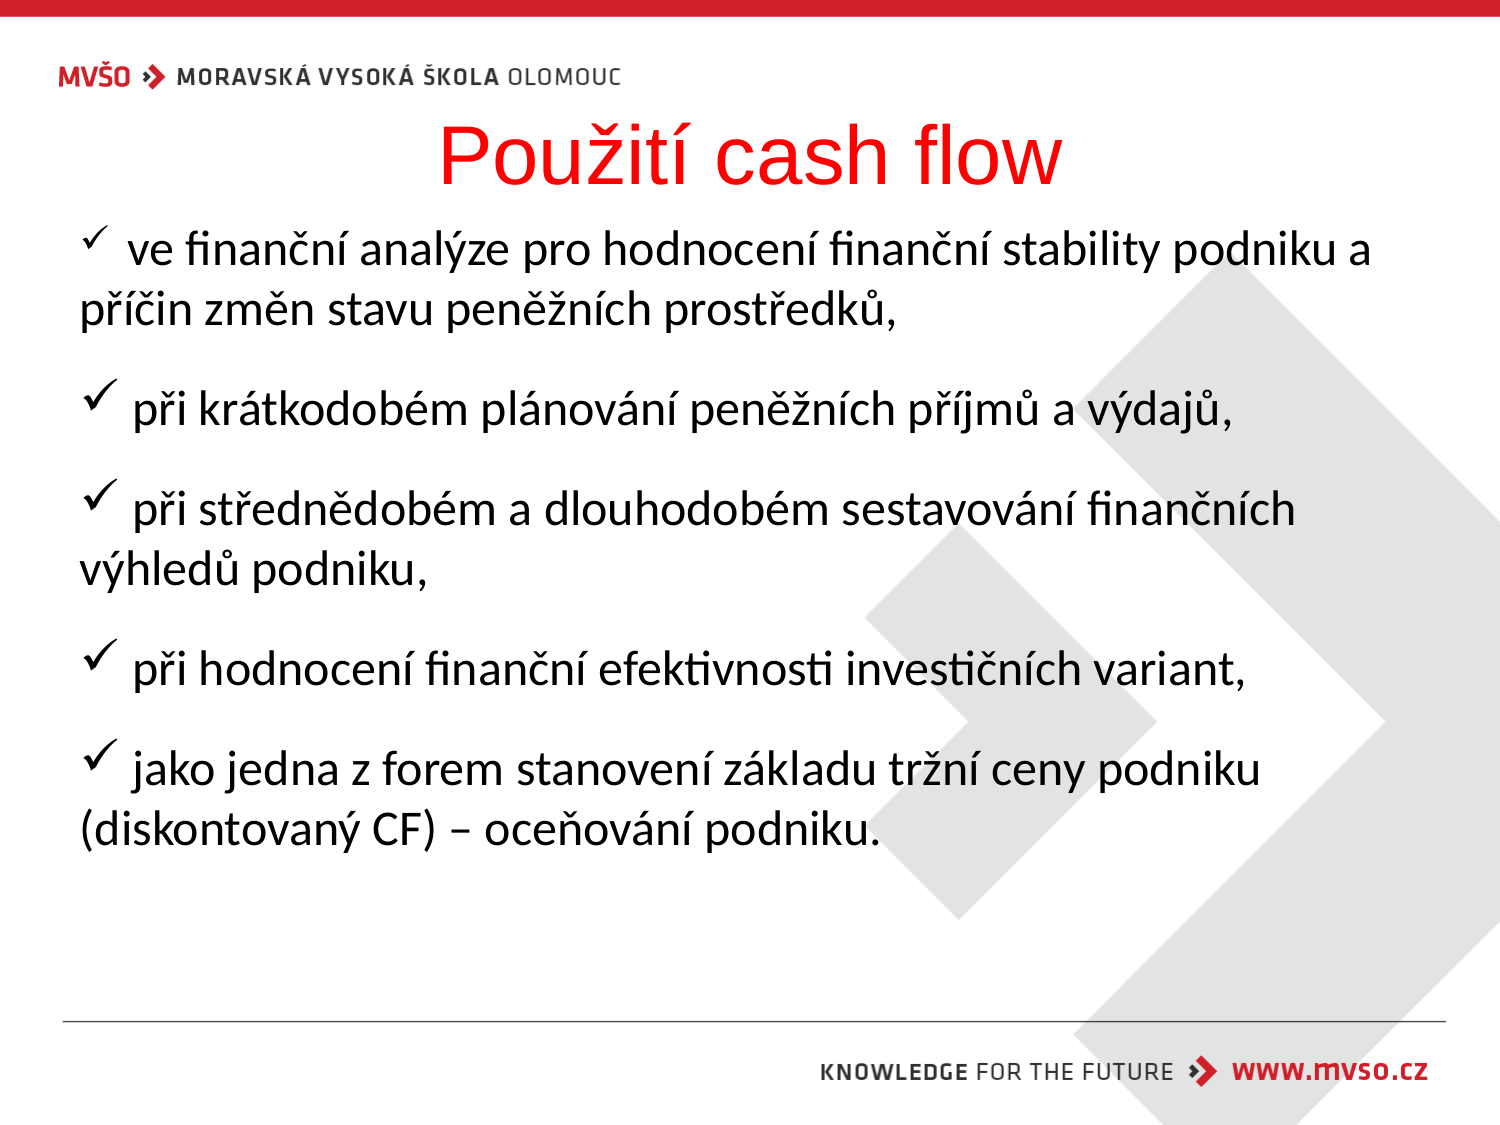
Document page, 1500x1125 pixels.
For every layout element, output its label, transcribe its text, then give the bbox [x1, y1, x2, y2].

text_box ve finanční analýze pro hodnocení finanční stability podniku a příčin změn stavu peněžních prostředků, při krátkodobém plánování peněžních příjmů a výdajů, při střednědobém a dlouhodobém sestavování finančních výhledů podniku, při hodnocení finanční efektivnosti investičních variant, jako jedna z forem stanovení základu tržní ceny podniku (diskontovaný CF) – oceňování podniku. [64, 208, 1471, 863]
picture [0, 0, 1500, 1125]
title Použití cash flow [75, 64, 1425, 208]
